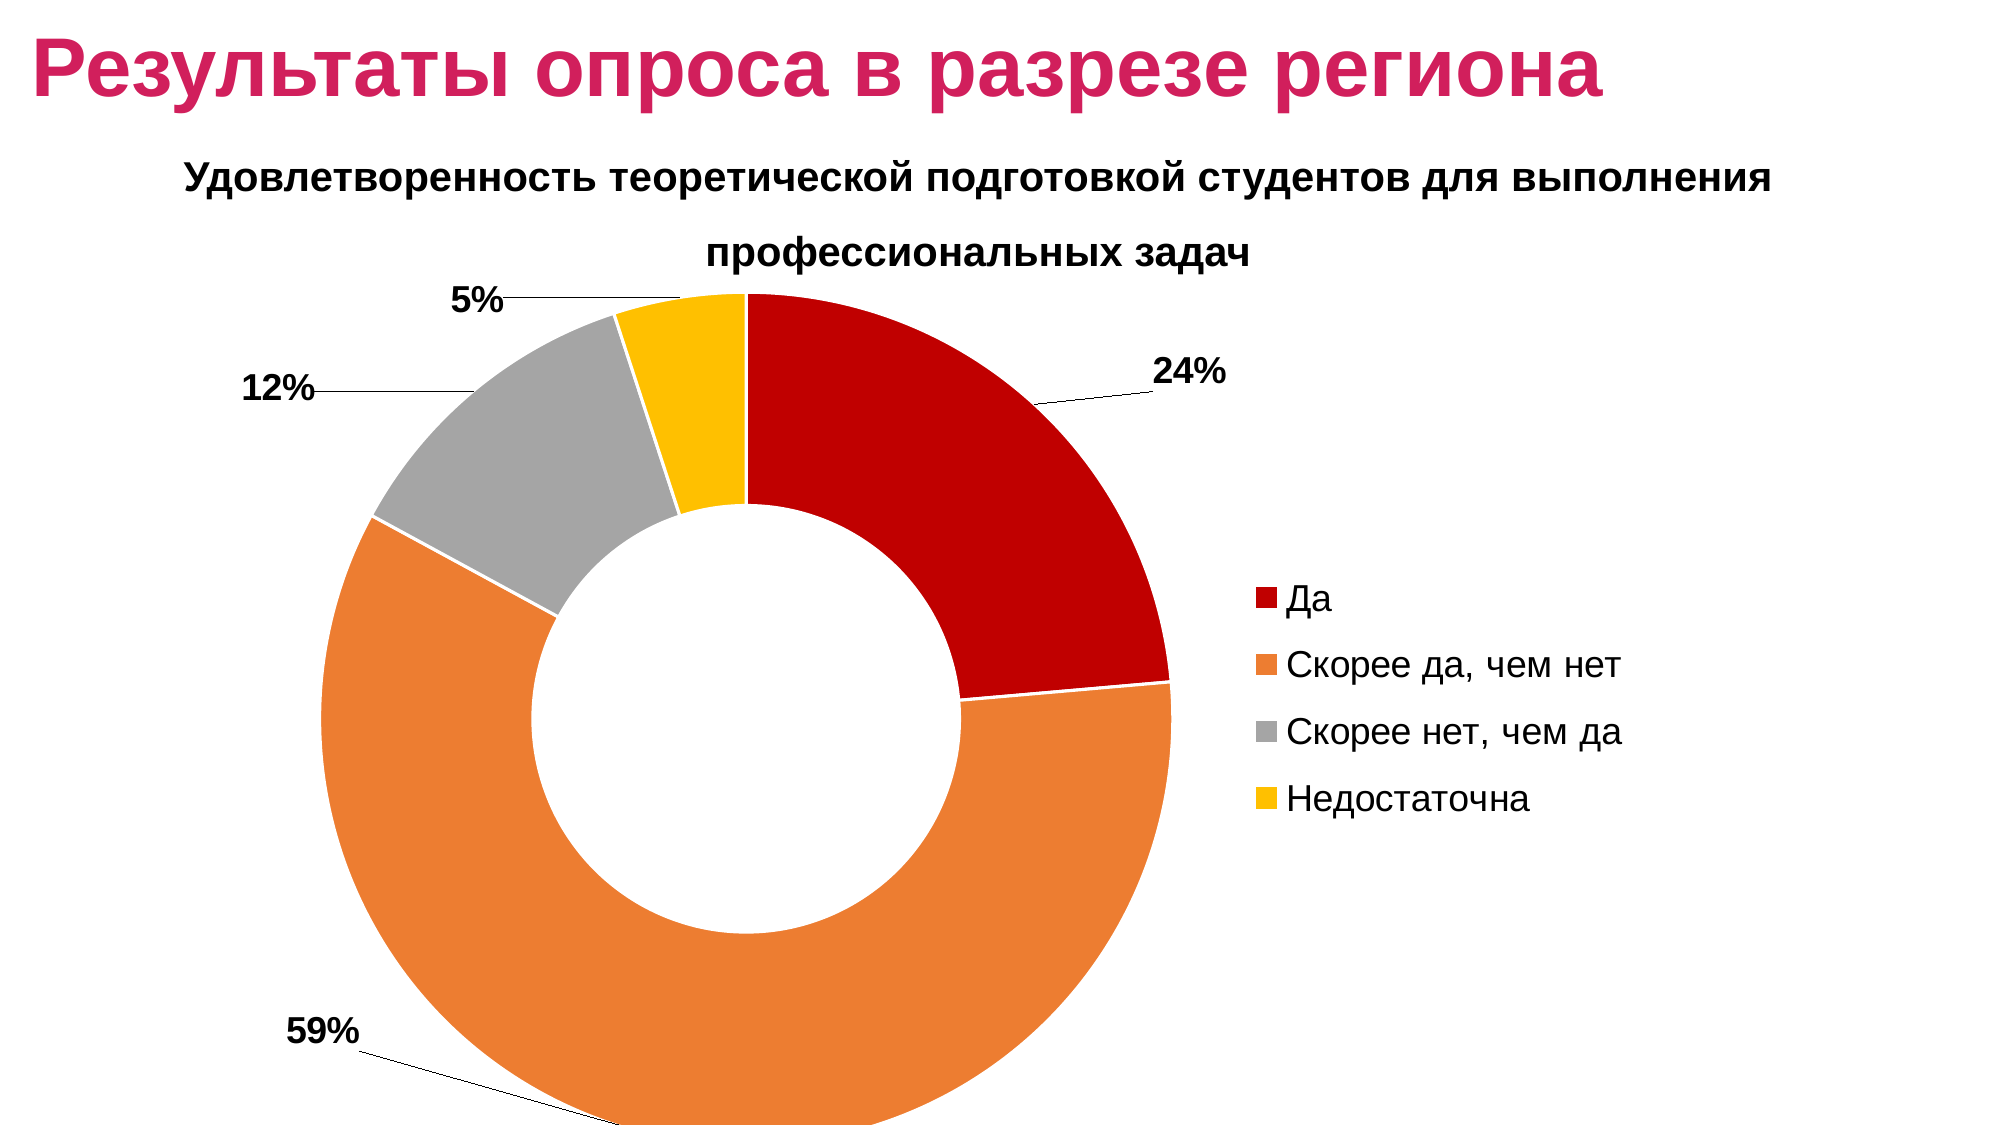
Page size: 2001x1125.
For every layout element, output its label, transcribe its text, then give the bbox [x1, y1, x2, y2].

chart [241, 274, 1655, 1125]
text_box Удовлетворенность теоретической подготовкой студентов для выполнения профессиональных задач [16, 146, 1940, 282]
title Результаты опроса в разрезе региона [16, 0, 2000, 146]
